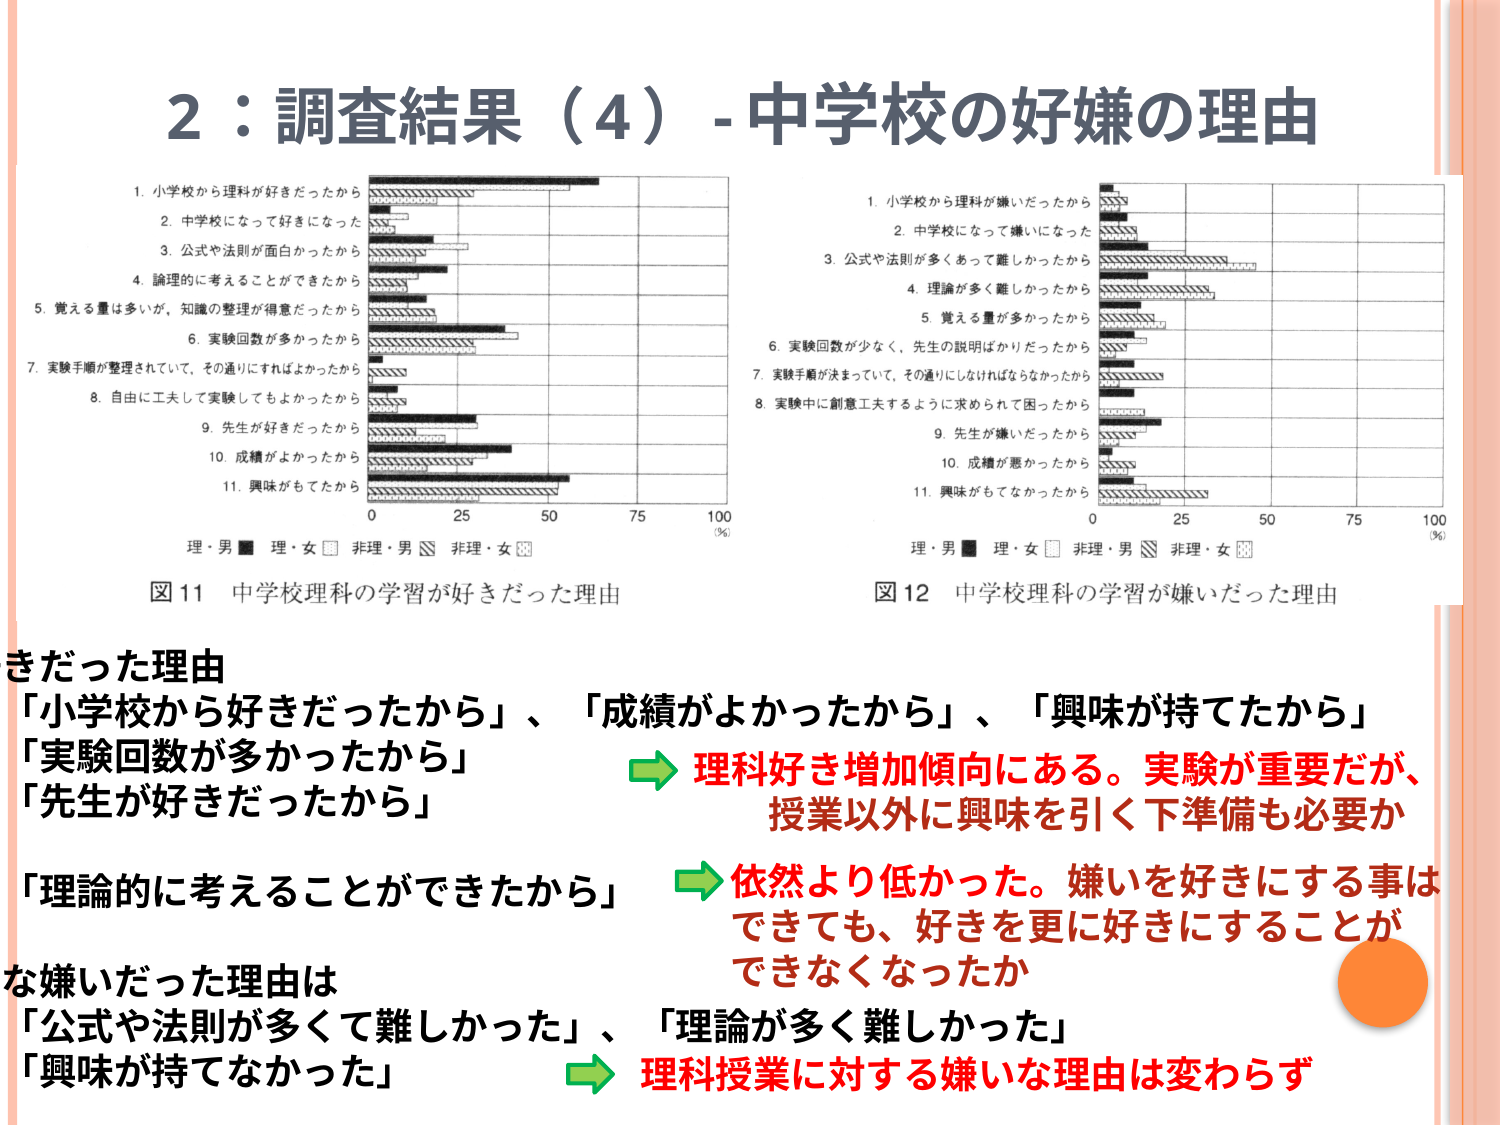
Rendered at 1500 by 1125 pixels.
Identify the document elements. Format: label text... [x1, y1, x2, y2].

text_box 理科授業に対する嫌いな理由は変わらず [625, 1044, 1330, 1104]
text_box 理科好き増加傾向にある。実験が重要だが、 授業以外に興味を引く下準備も必要か [678, 738, 1458, 843]
text_box [566, 1053, 616, 1095]
text_box 2：調査結果（4）-中学校の好嫌の理由 [135, 19, 1353, 161]
picture [15, 164, 1464, 621]
text_box 好きだった理由 「小学校から好きだったから」、「成績がよかったから」、「興味が持てたから」 「実験回数が多かったから」 「先生が好きだったから」 「理論的に考えることができたから」 主な嫌いだった理由は 「公式や法則が多くて難しかった」、「理論が多く難しかった」 「興味が持てなかった」 [0, 635, 1403, 1100]
text_box [629, 750, 678, 791]
text_box 依然より低かった。嫌いを好きにする事は できても、好きを更に好きにすることが できなくなったか [715, 850, 1458, 1001]
text_box [674, 860, 715, 902]
